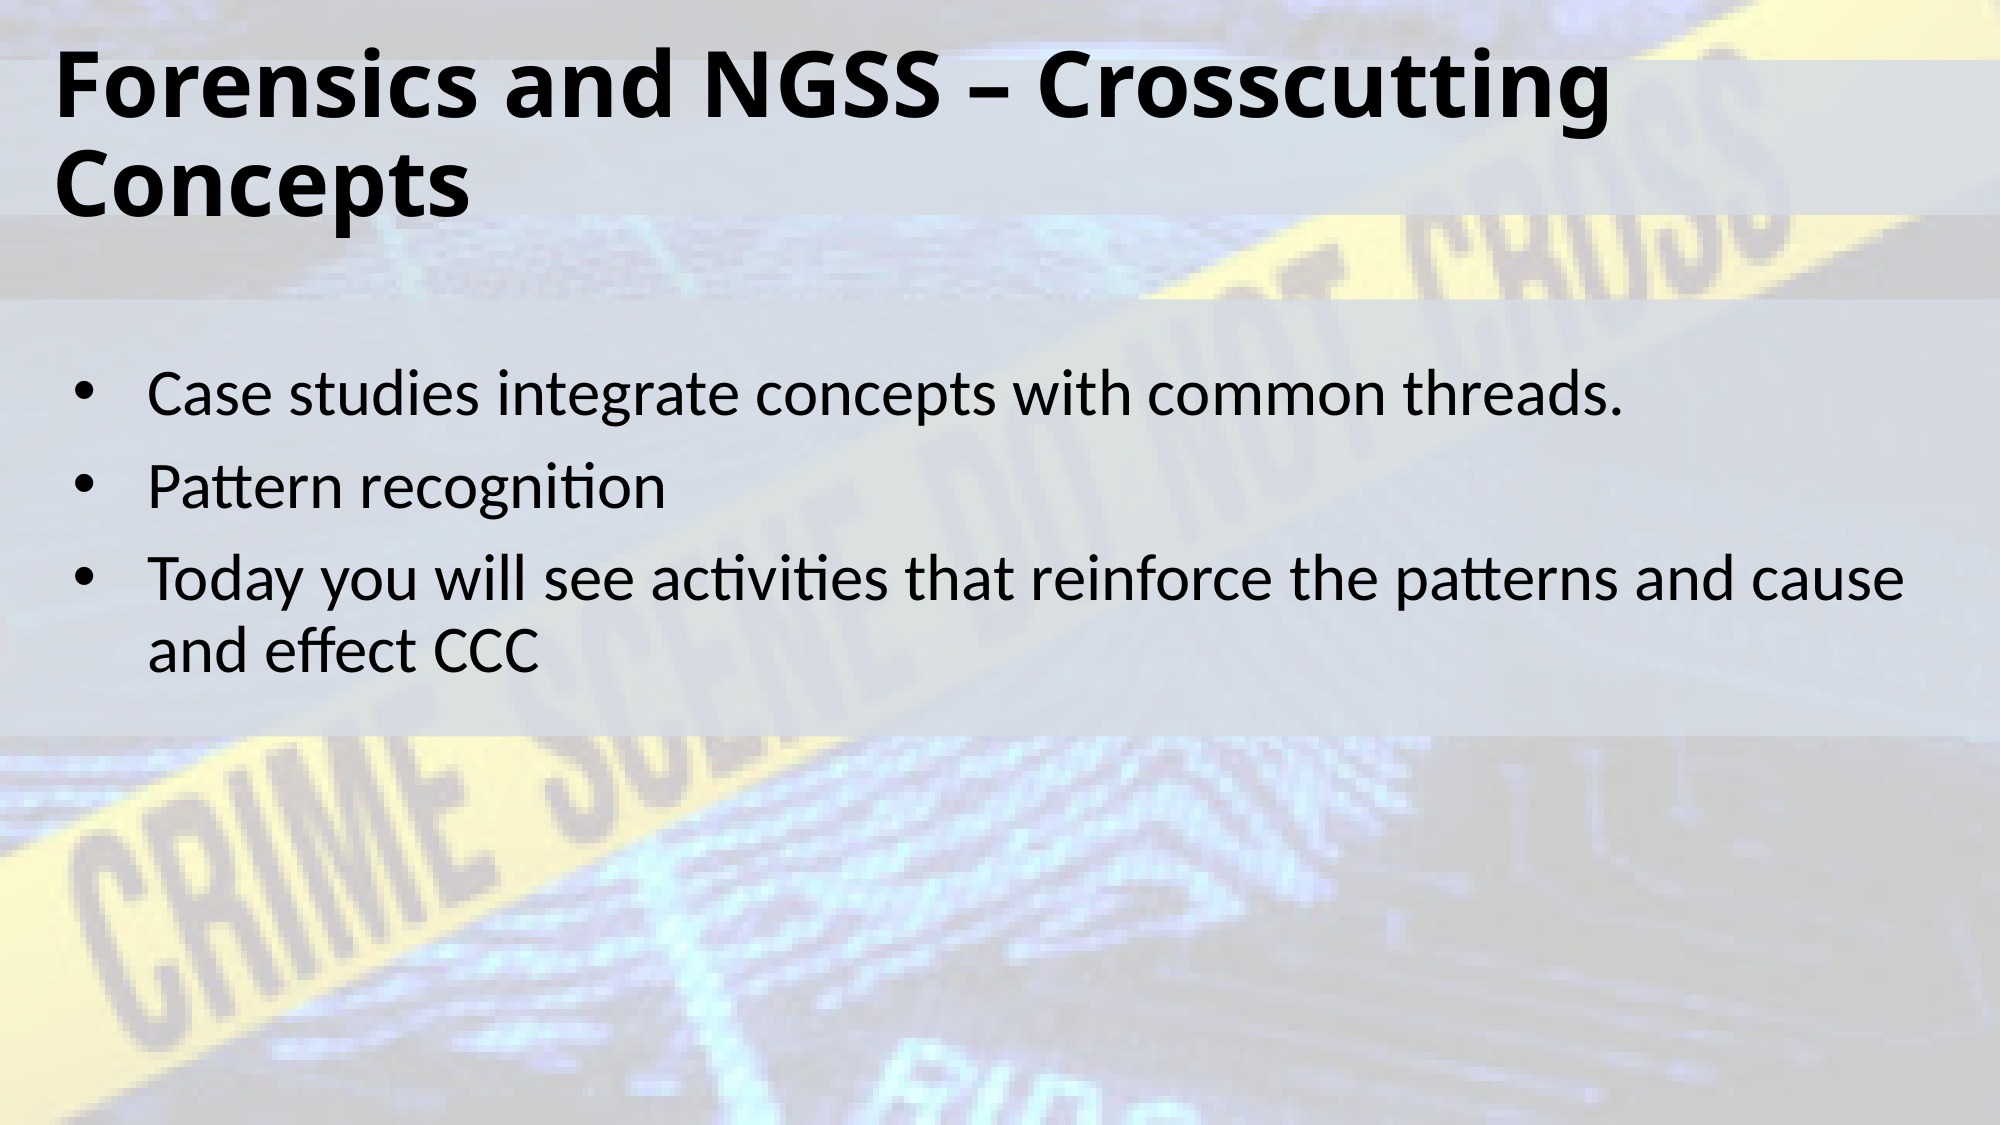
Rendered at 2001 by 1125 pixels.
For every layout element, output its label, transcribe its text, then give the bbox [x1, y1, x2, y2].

list Case studies integrate concepts with common threads. Pattern recognition Today you will see activities that reinforce the patterns and cause and effect CCC [0, 299, 2000, 737]
title Forensics and NGSS – Crosscutting Concepts [0, 59, 2000, 215]
